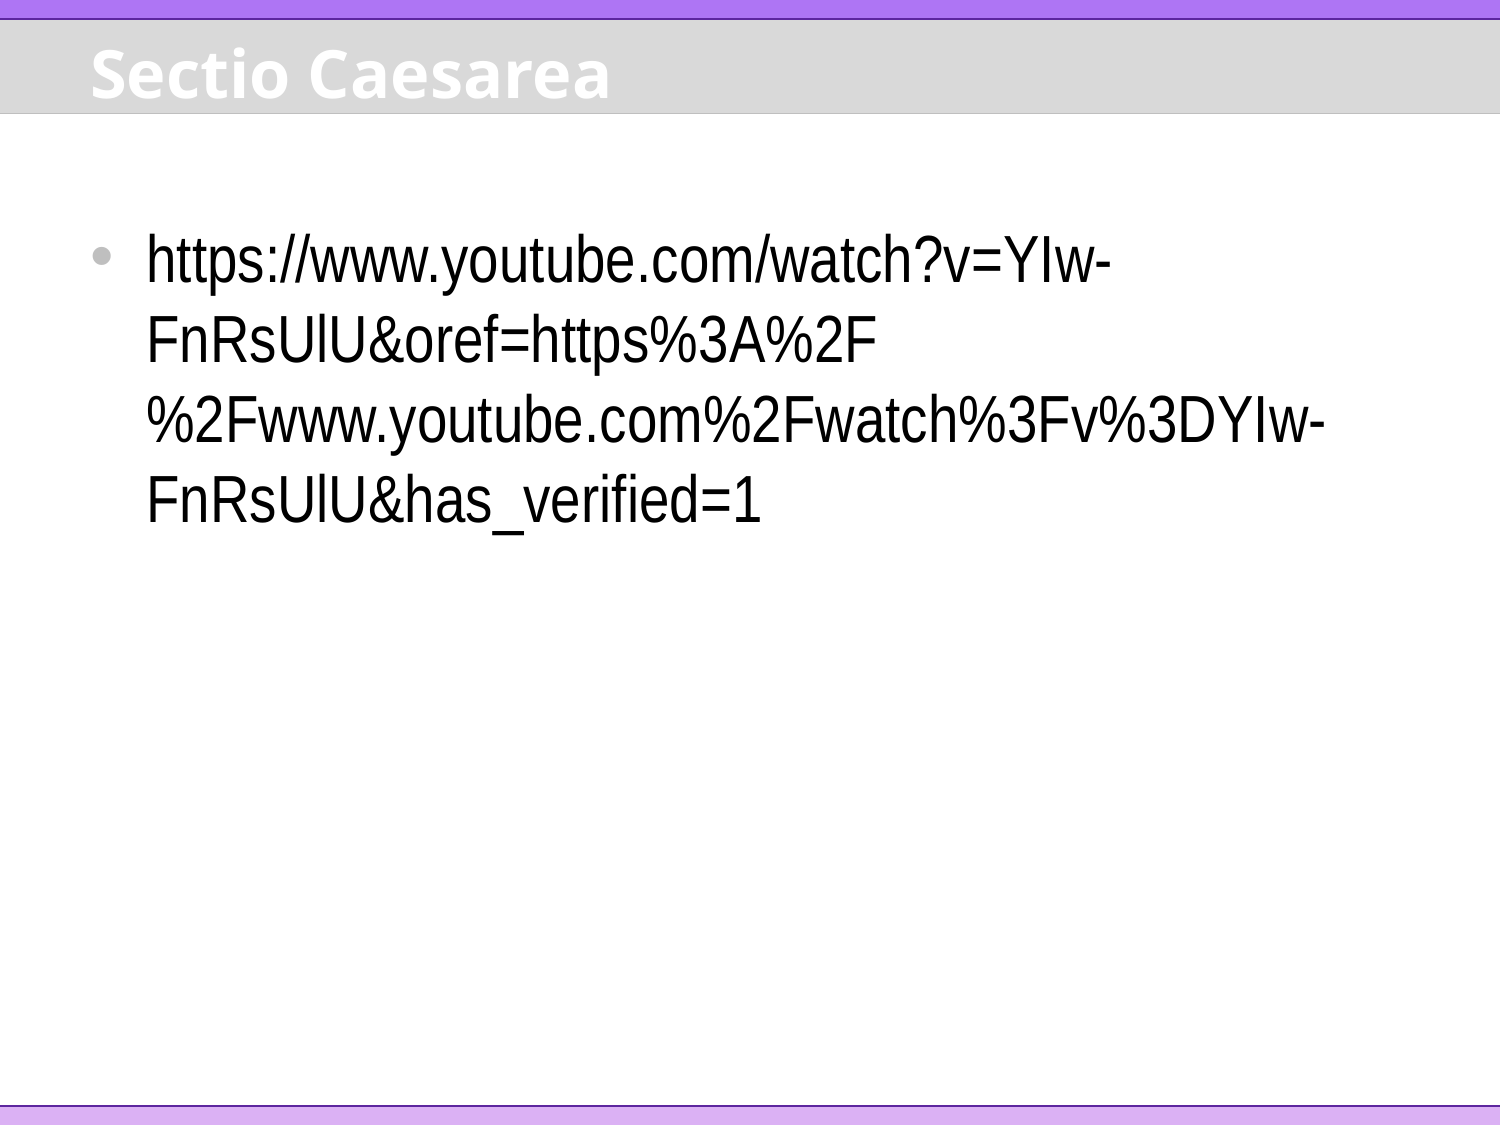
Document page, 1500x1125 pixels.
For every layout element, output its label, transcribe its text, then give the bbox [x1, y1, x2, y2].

list https://www.youtube.com/watch?v=YIw-FnRsUlU&oref=https%3A%2F%2Fwww.youtube.com%2Fwatch%3Fv%3DYIw-FnRsUlU&has_verified=1 [75, 208, 1425, 1035]
title Sectio Caesarea [75, 30, 1425, 114]
